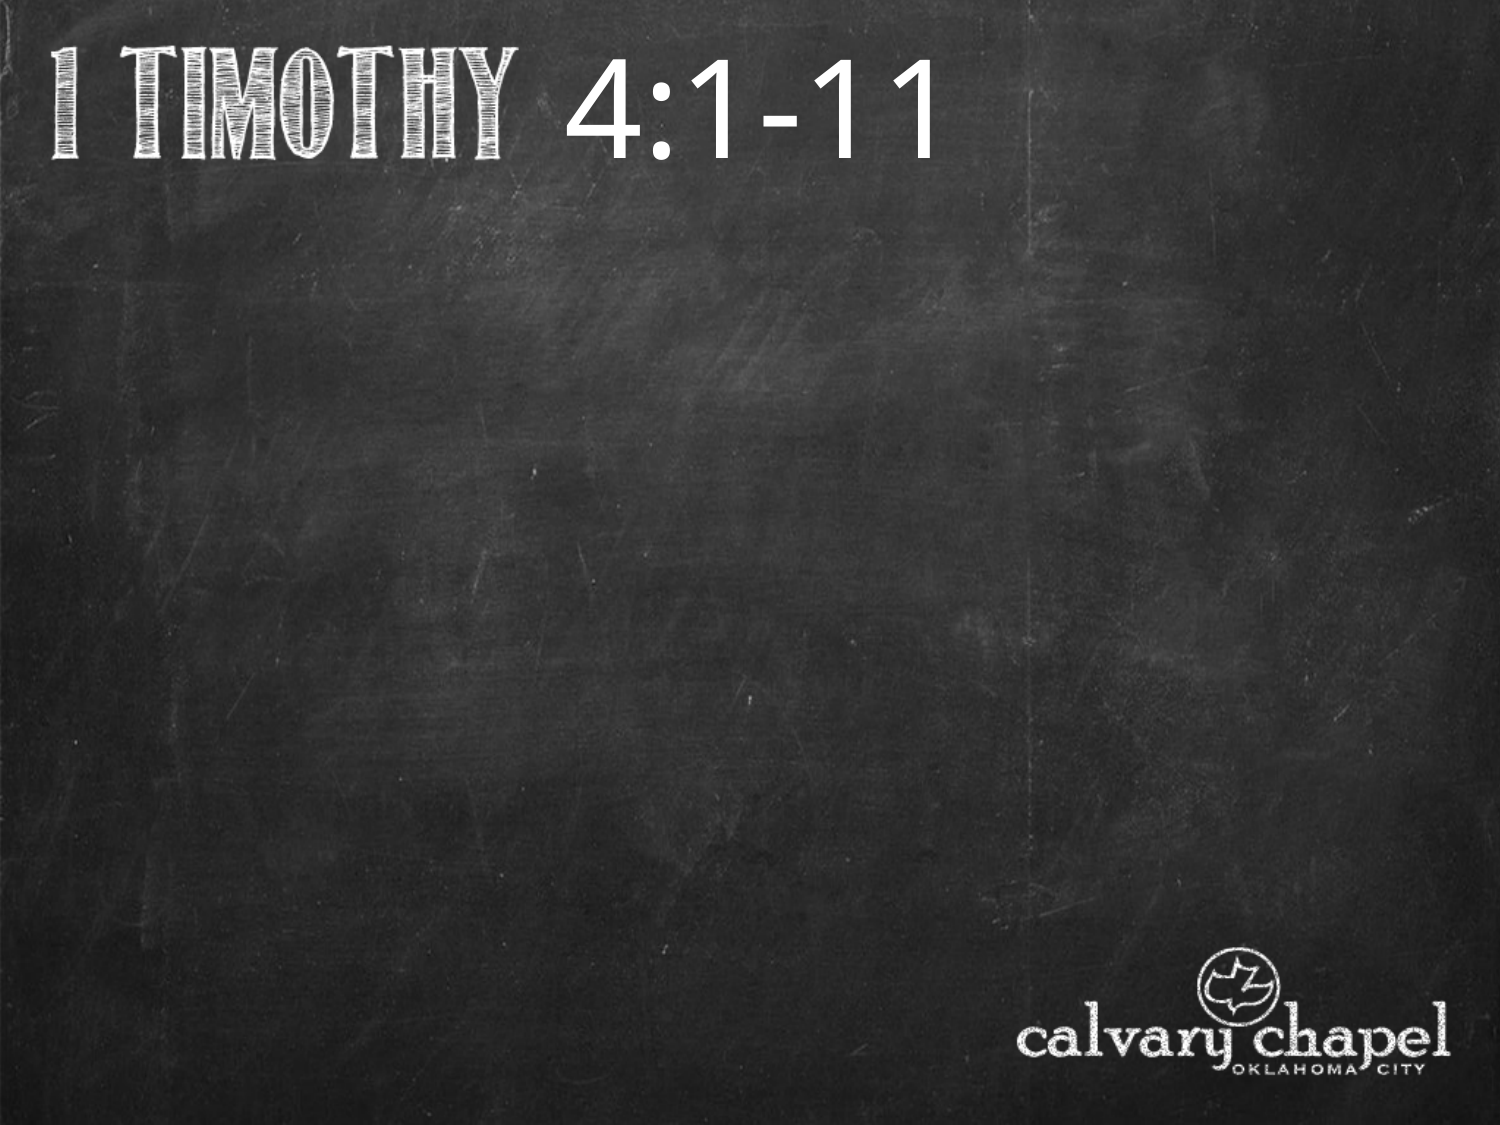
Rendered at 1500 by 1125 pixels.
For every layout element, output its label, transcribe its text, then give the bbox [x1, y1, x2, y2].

text_box 4:1-11 [549, 13, 1413, 194]
picture [0, 0, 1500, 1125]
